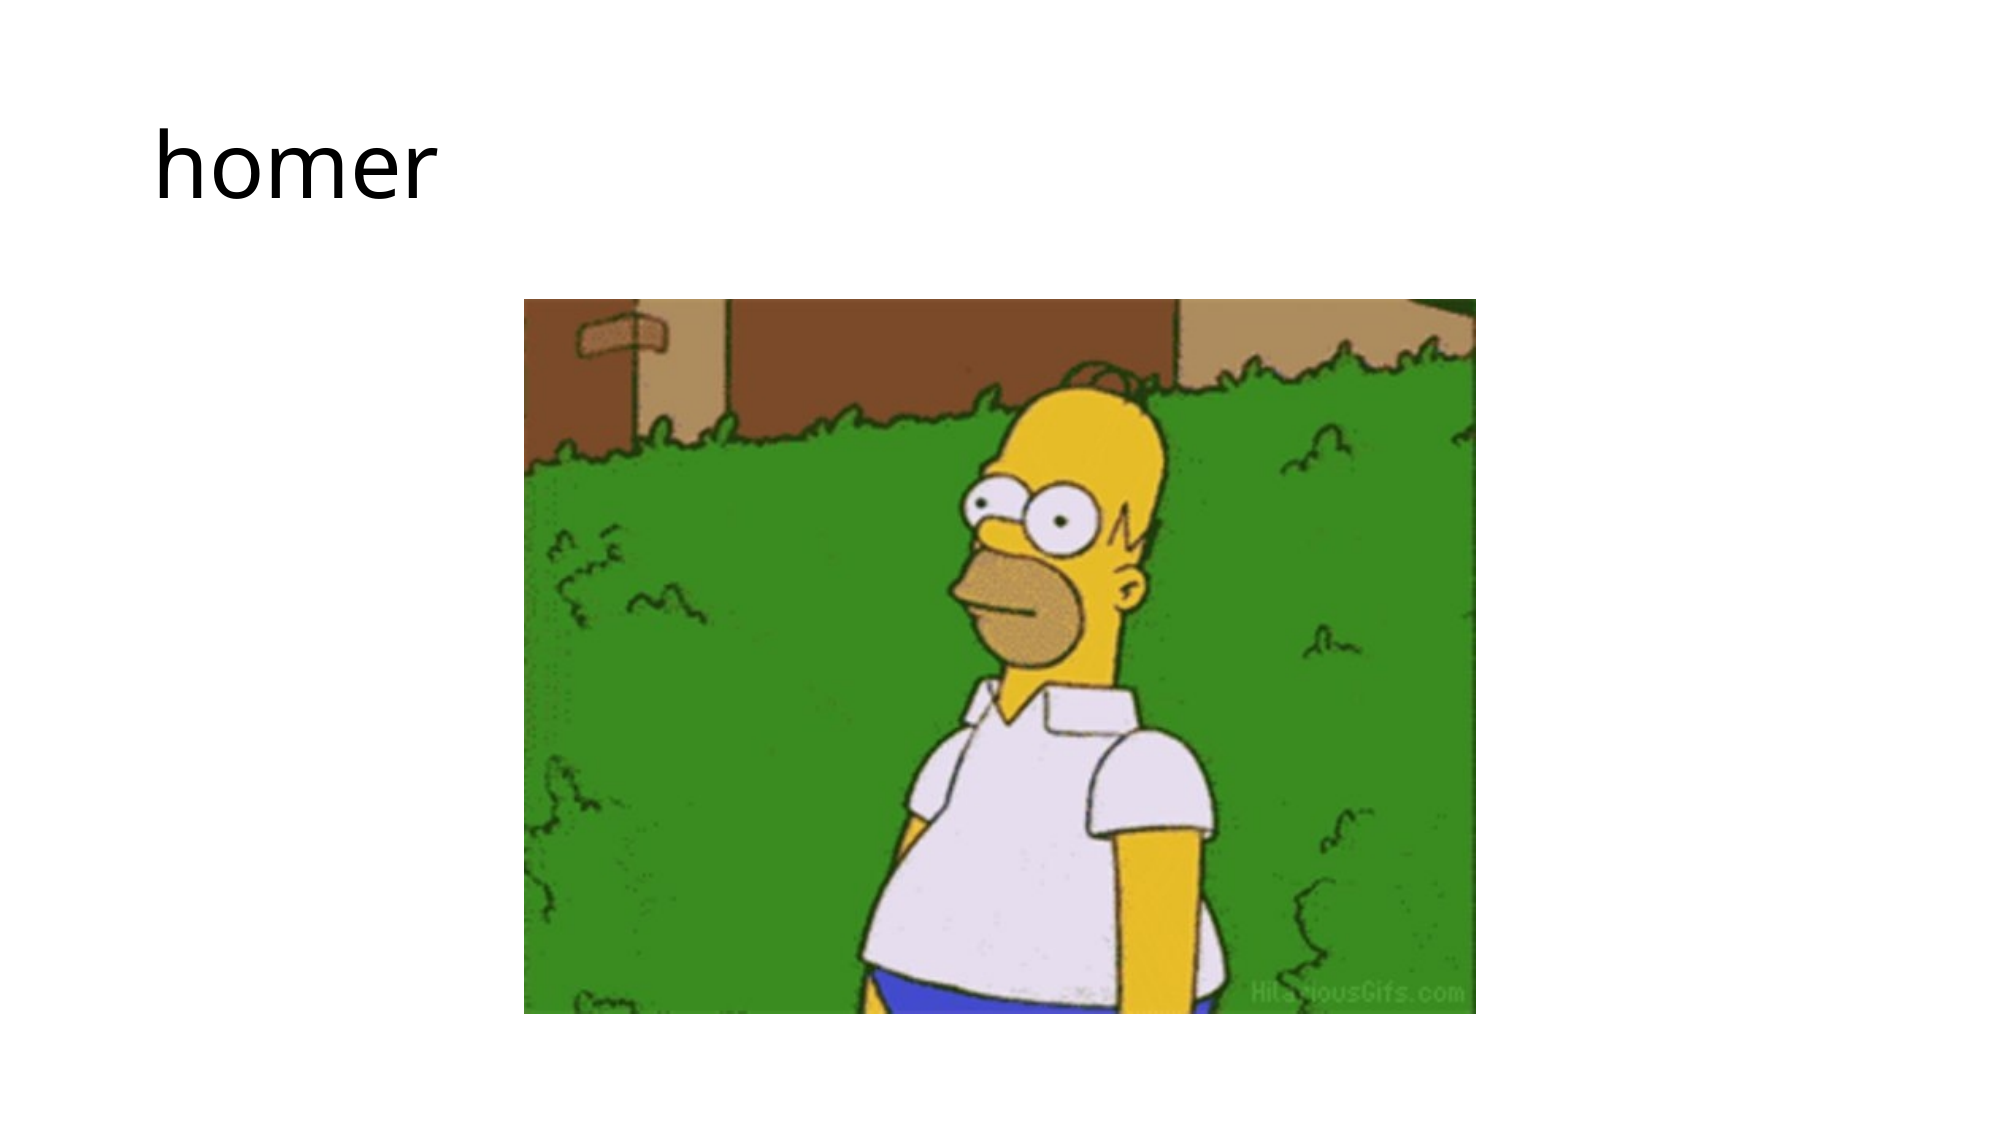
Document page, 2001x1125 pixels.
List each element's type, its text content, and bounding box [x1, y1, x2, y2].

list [524, 299, 1476, 1014]
title homer [137, 59, 1863, 278]
